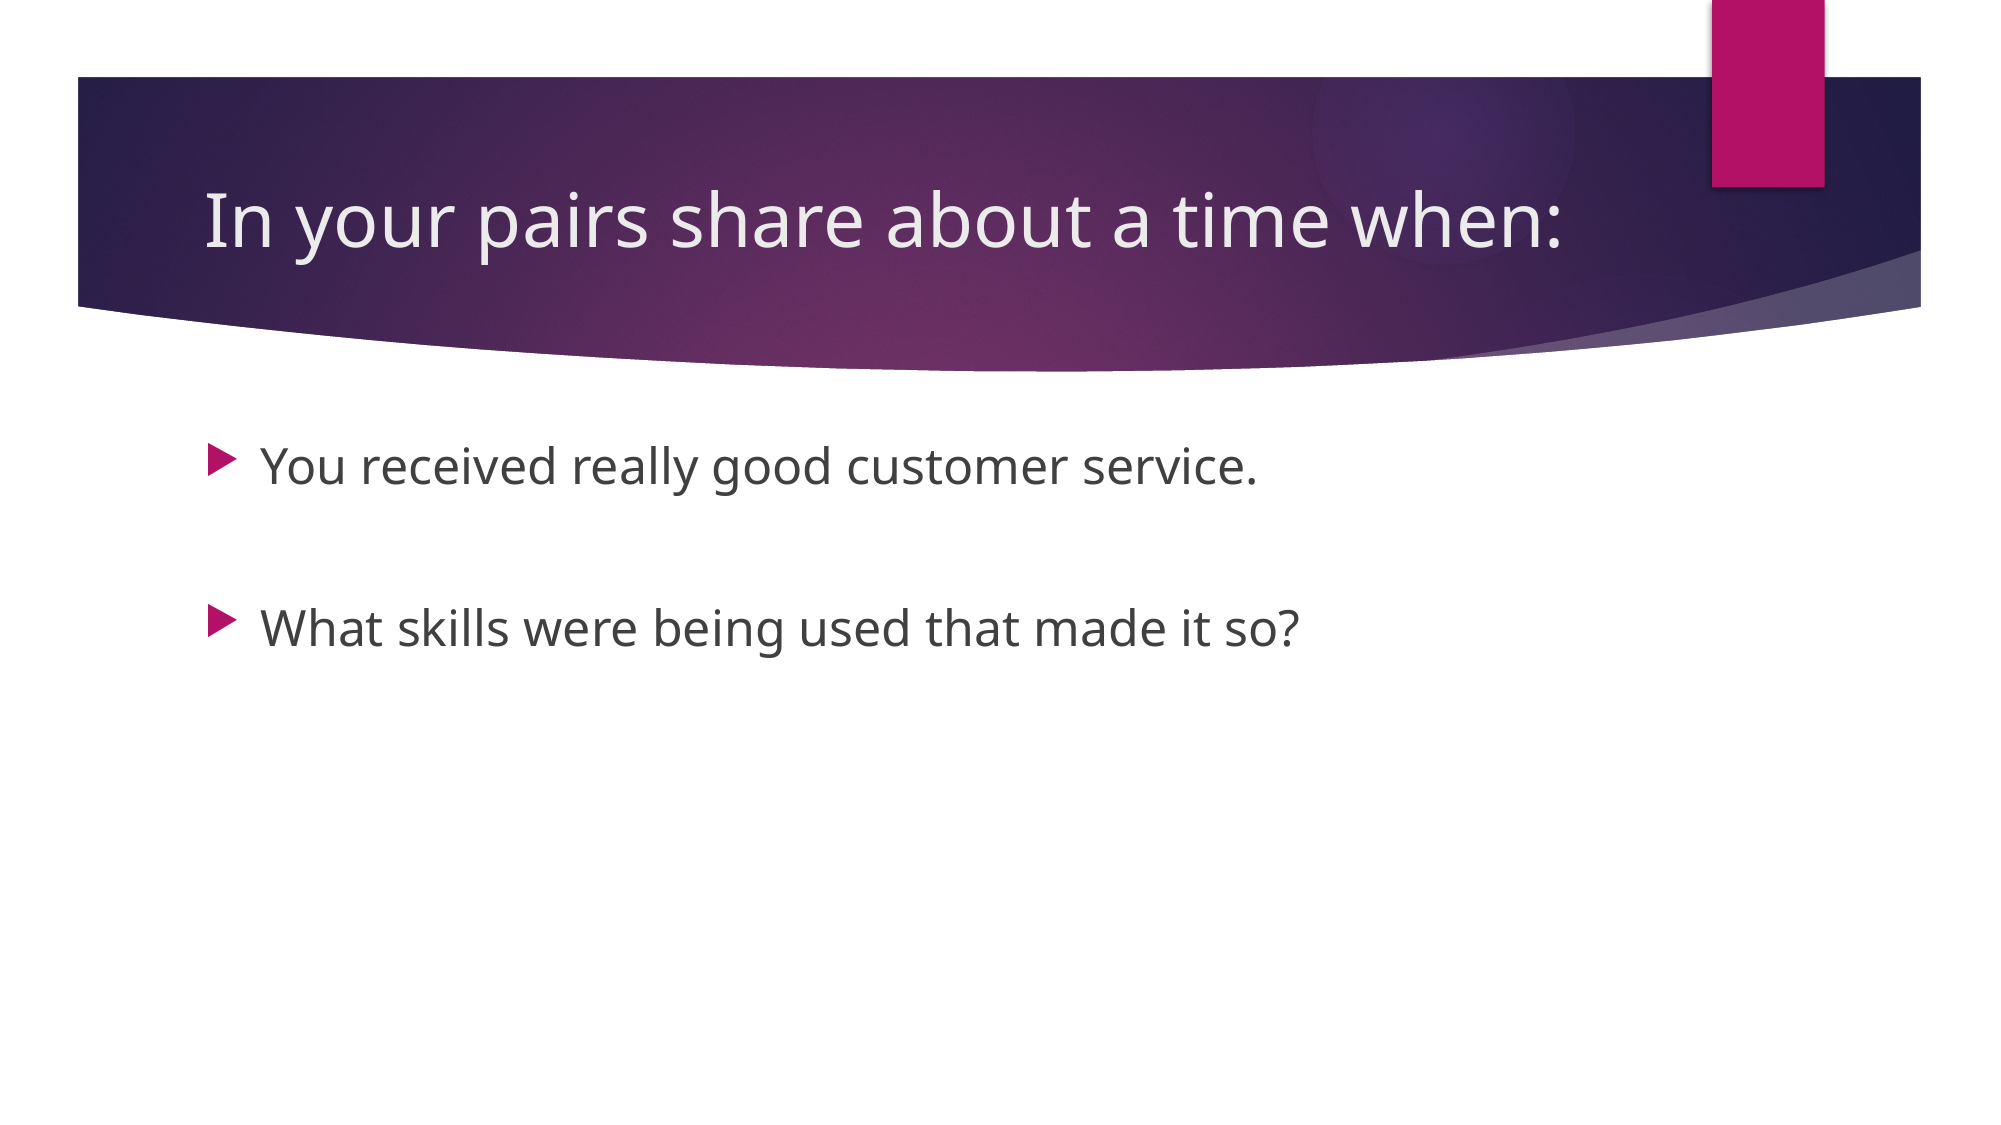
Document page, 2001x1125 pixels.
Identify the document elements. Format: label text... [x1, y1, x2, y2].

list You received really good customer service. What skills were being used that made it so? [189, 427, 1638, 988]
title In your pairs share about a time when: [189, 159, 1627, 276]
